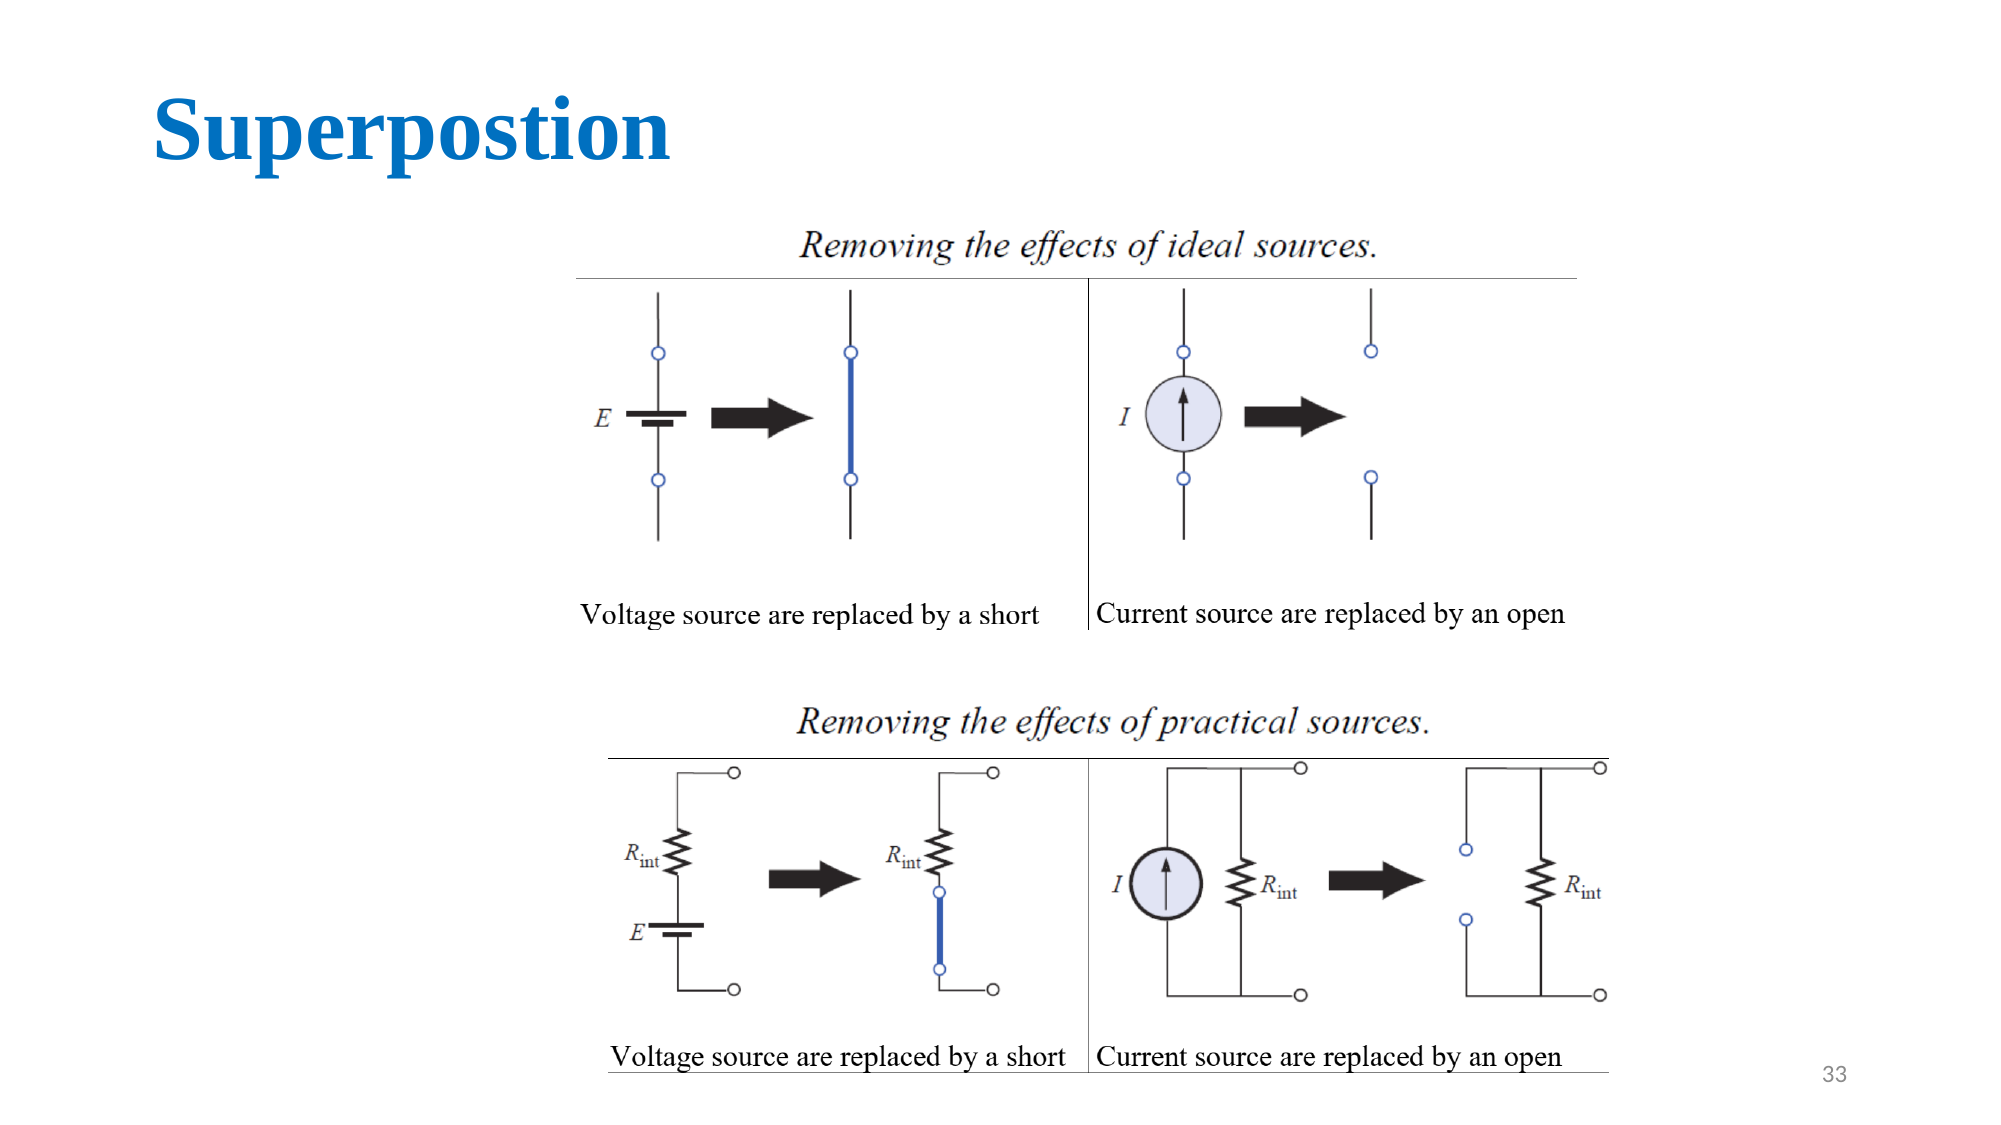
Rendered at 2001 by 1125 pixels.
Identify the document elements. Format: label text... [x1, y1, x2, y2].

title Superpostion [137, 52, 1863, 207]
picture [608, 699, 1609, 1073]
picture [576, 221, 1577, 630]
slide_number 33 [1412, 1042, 1863, 1103]
